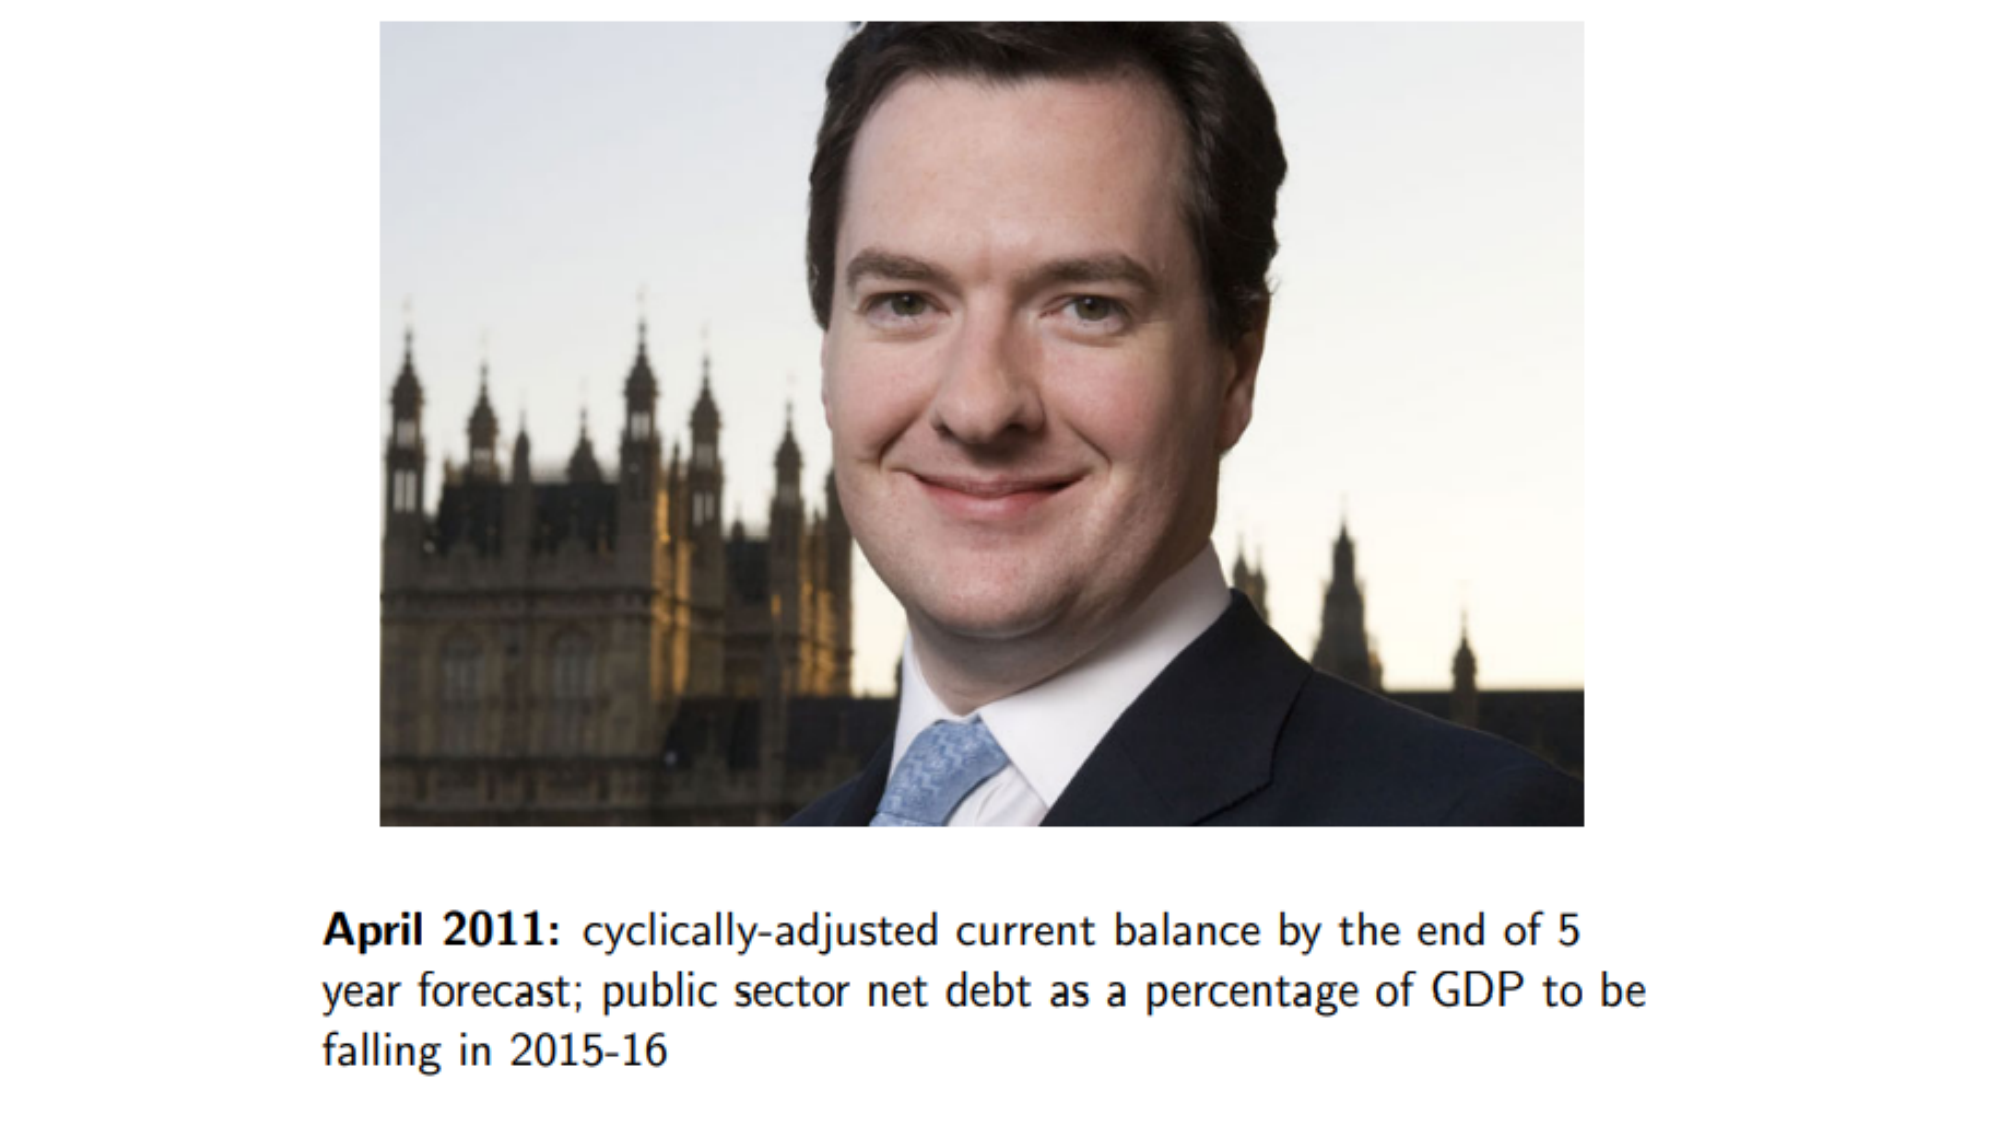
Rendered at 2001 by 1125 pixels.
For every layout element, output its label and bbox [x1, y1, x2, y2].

picture [209, 0, 1775, 1114]
